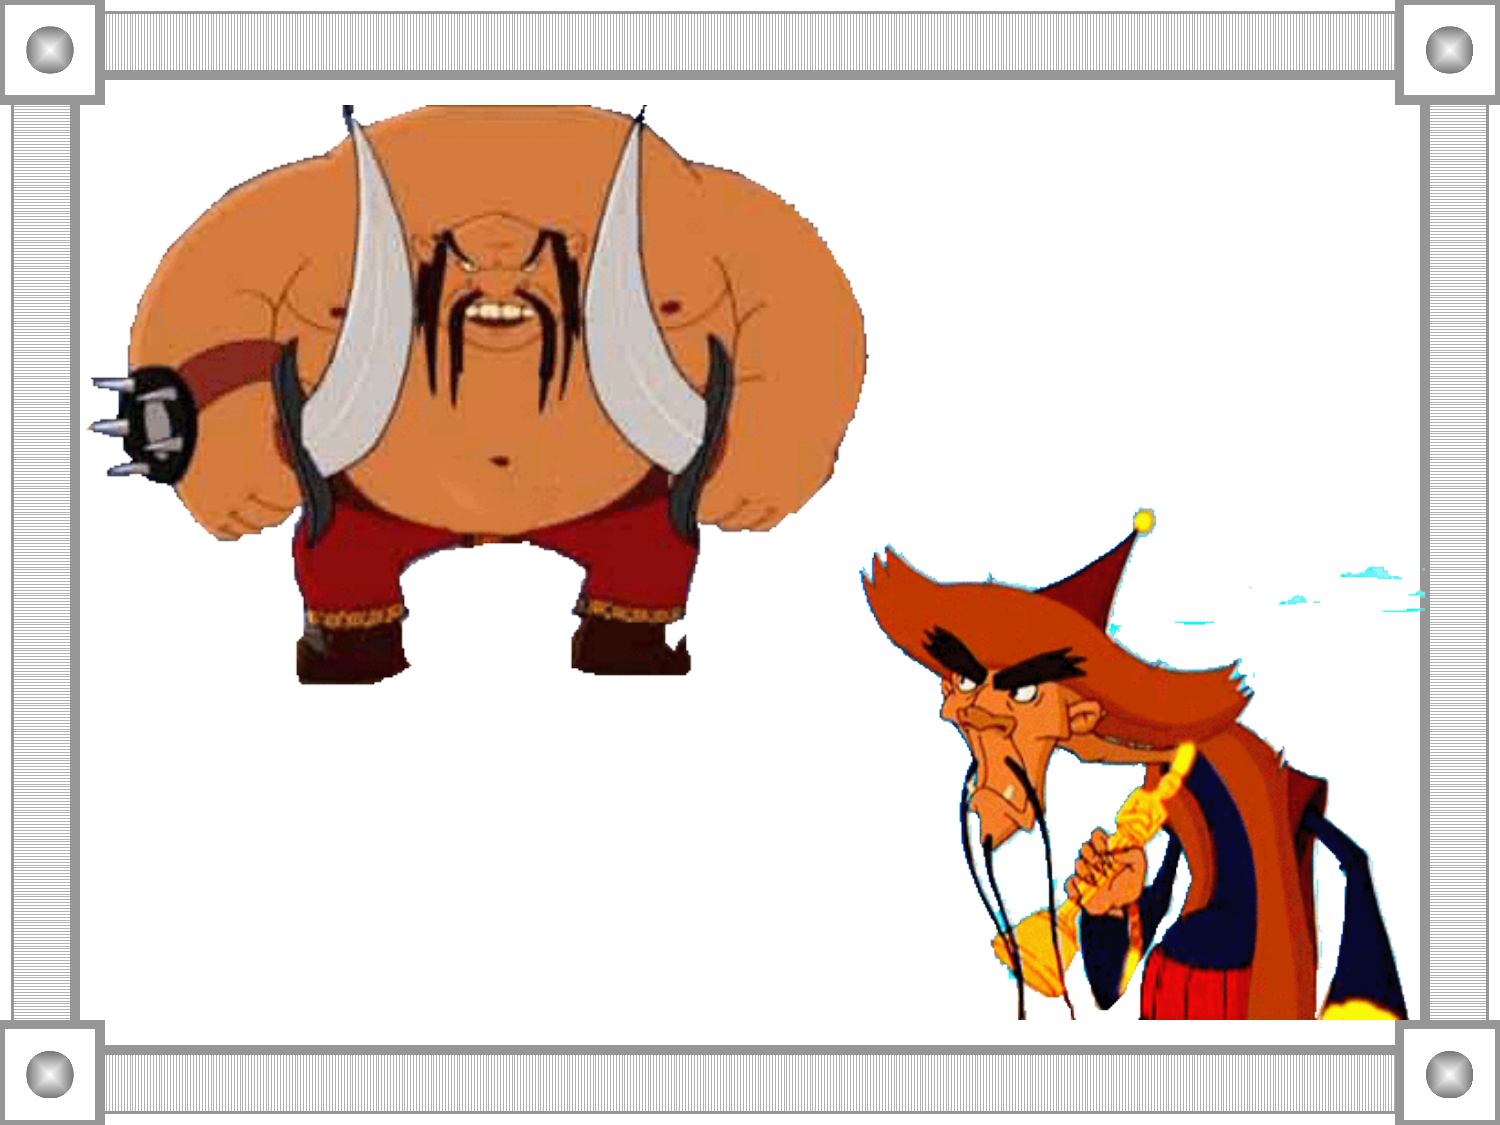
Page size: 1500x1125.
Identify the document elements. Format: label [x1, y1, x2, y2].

picture [81, 105, 1425, 1020]
